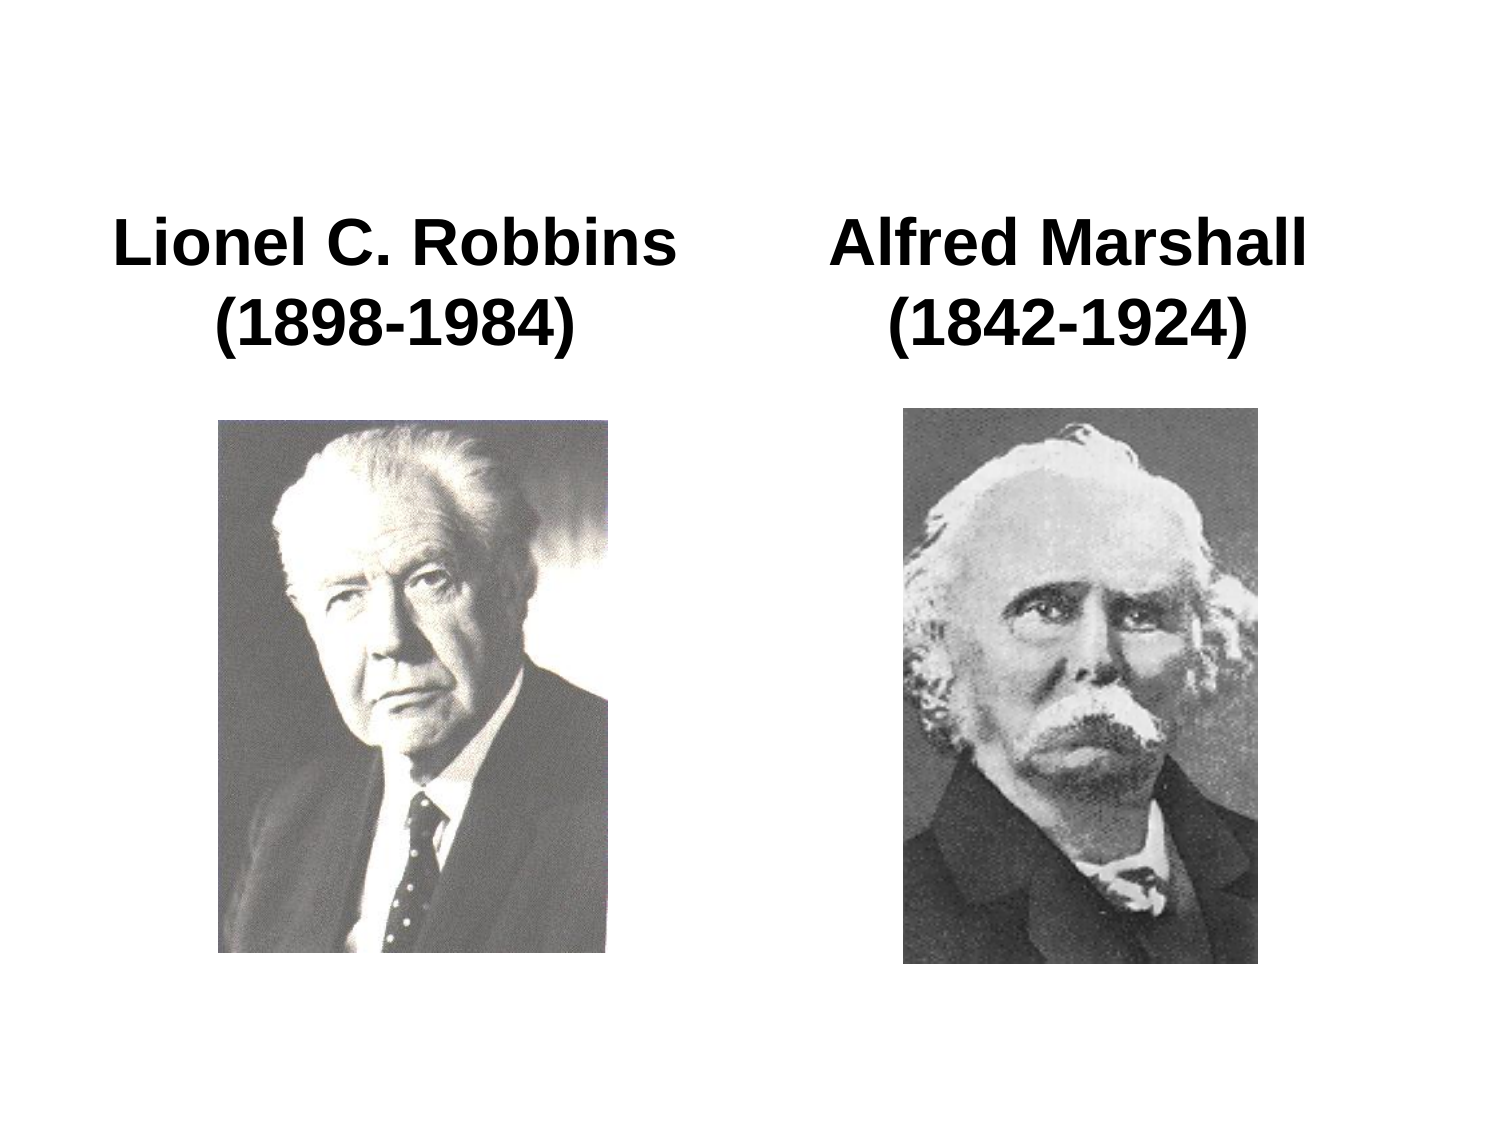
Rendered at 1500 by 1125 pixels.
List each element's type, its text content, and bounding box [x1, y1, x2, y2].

picture [218, 420, 608, 953]
title Lionel C. Robbins (1898-1984) [88, 184, 703, 374]
text_box Alfred Marshall (1842-1924) [761, 184, 1376, 374]
picture [903, 408, 1258, 964]
